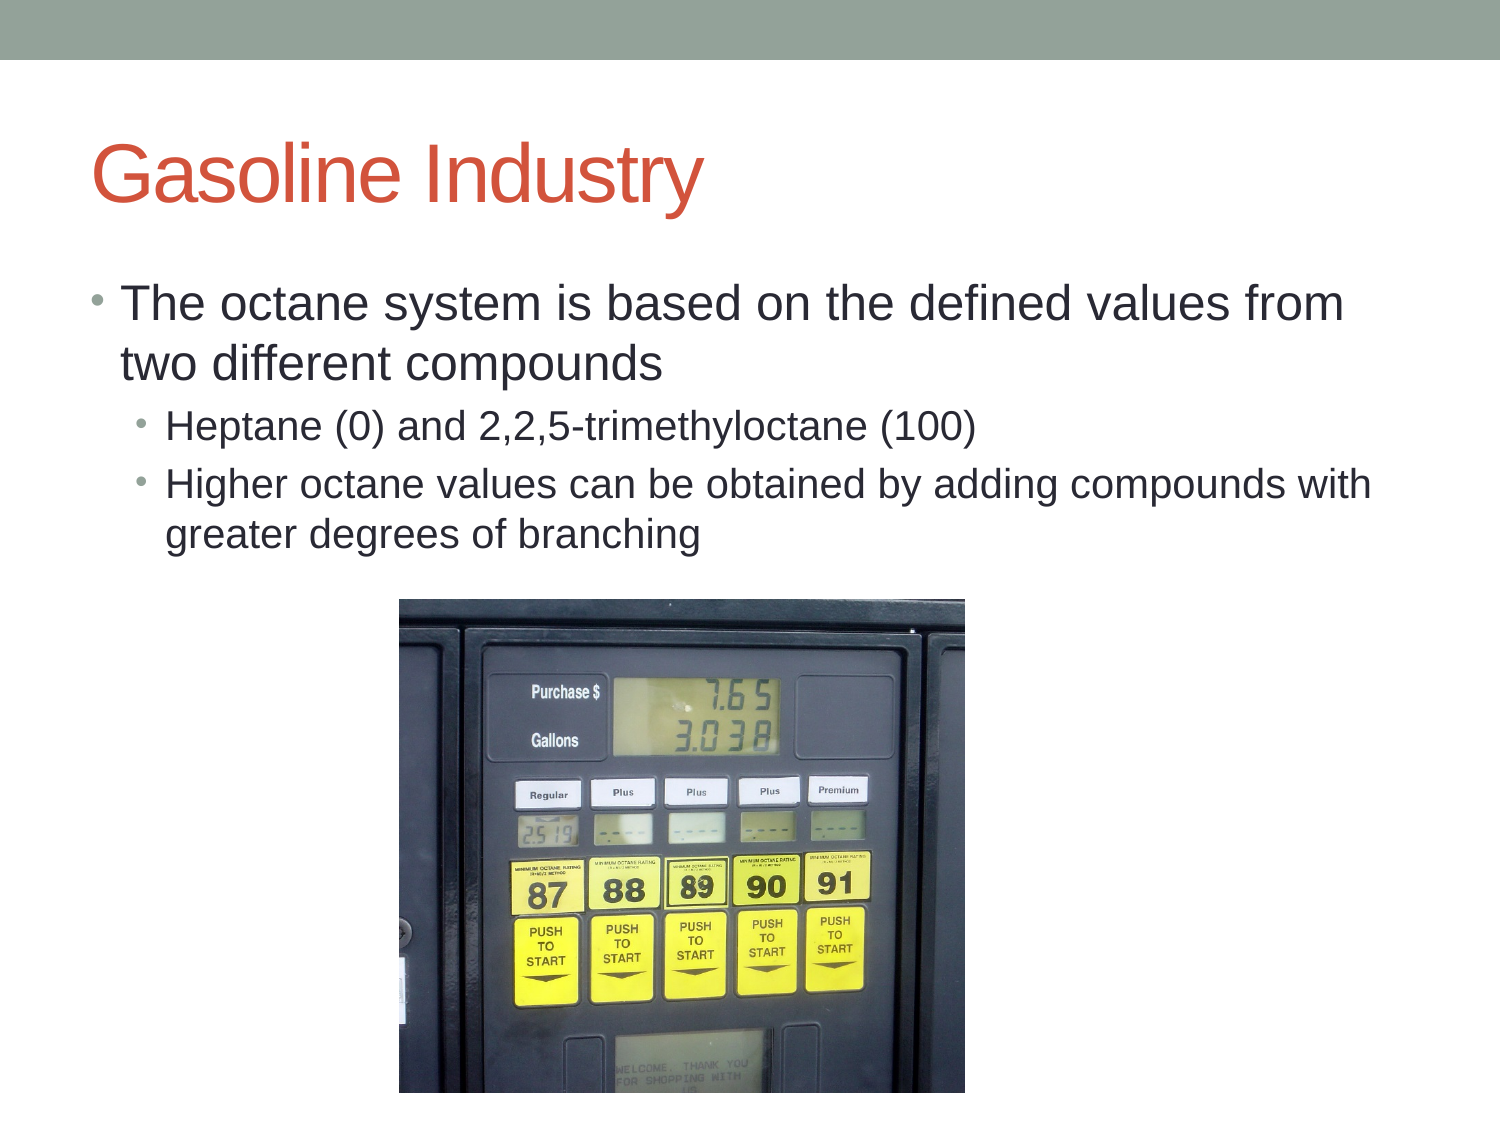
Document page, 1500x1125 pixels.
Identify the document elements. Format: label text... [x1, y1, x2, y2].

title Gasoline Industry [75, 87, 1425, 250]
list The octane system is based on the defined values from two different compounds Heptane (0) and 2,2,5-trimethyloctane (100) Higher octane values can be obtained by adding compounds with greater degrees of branching [75, 262, 1425, 588]
picture [399, 599, 965, 1094]
